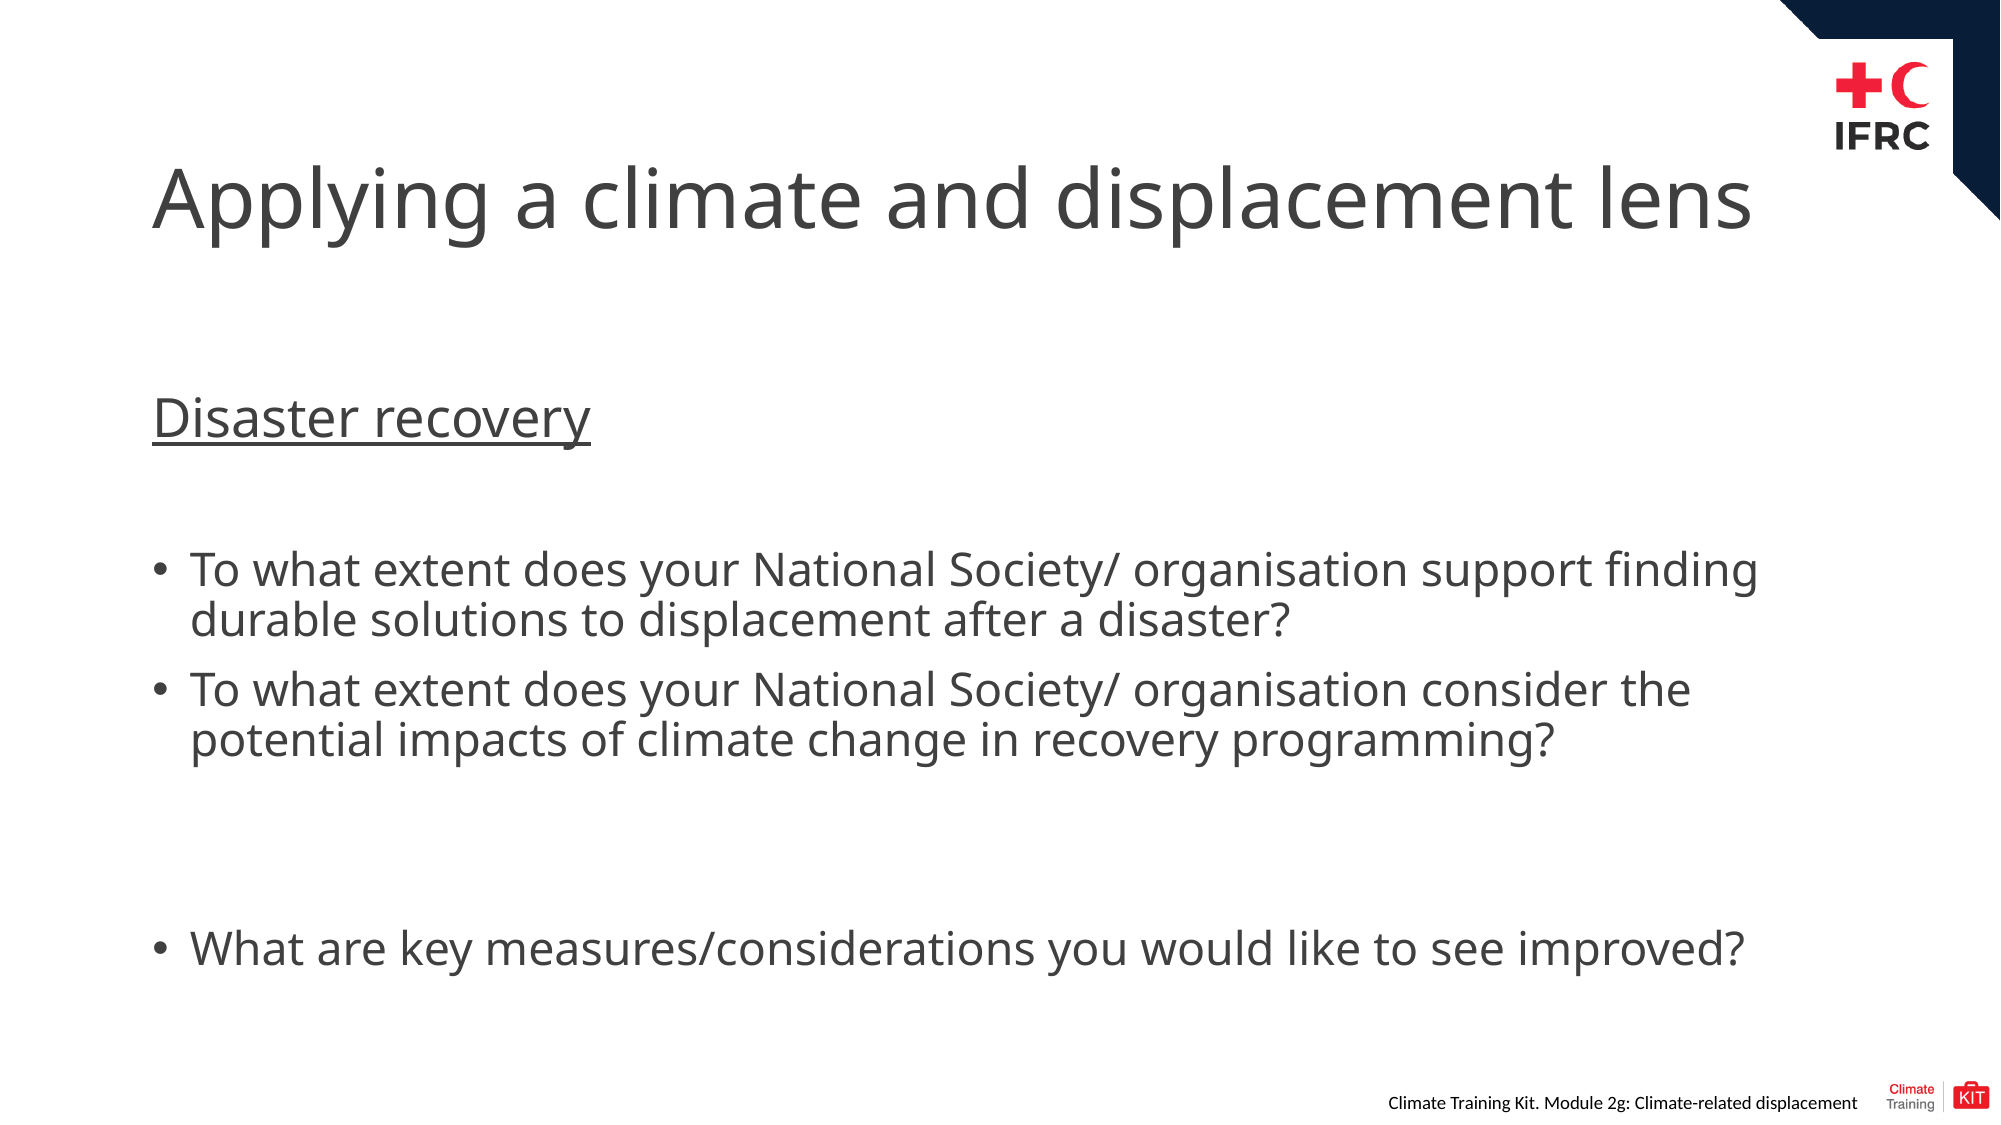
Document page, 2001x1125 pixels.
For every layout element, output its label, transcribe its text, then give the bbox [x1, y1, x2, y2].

list Disaster recovery To what extent does your National Society/ organisation support finding durable solutions to displacement after a disaster? To what extent does your National Society/ organisation consider the potential impacts of climate change in recovery programming? What are key measures/considerations you would like to see improved? [137, 299, 1786, 996]
title Applying a climate and displacement lens [137, 149, 1786, 278]
picture [1780, 0, 2000, 221]
picture [1876, 1068, 2000, 1124]
